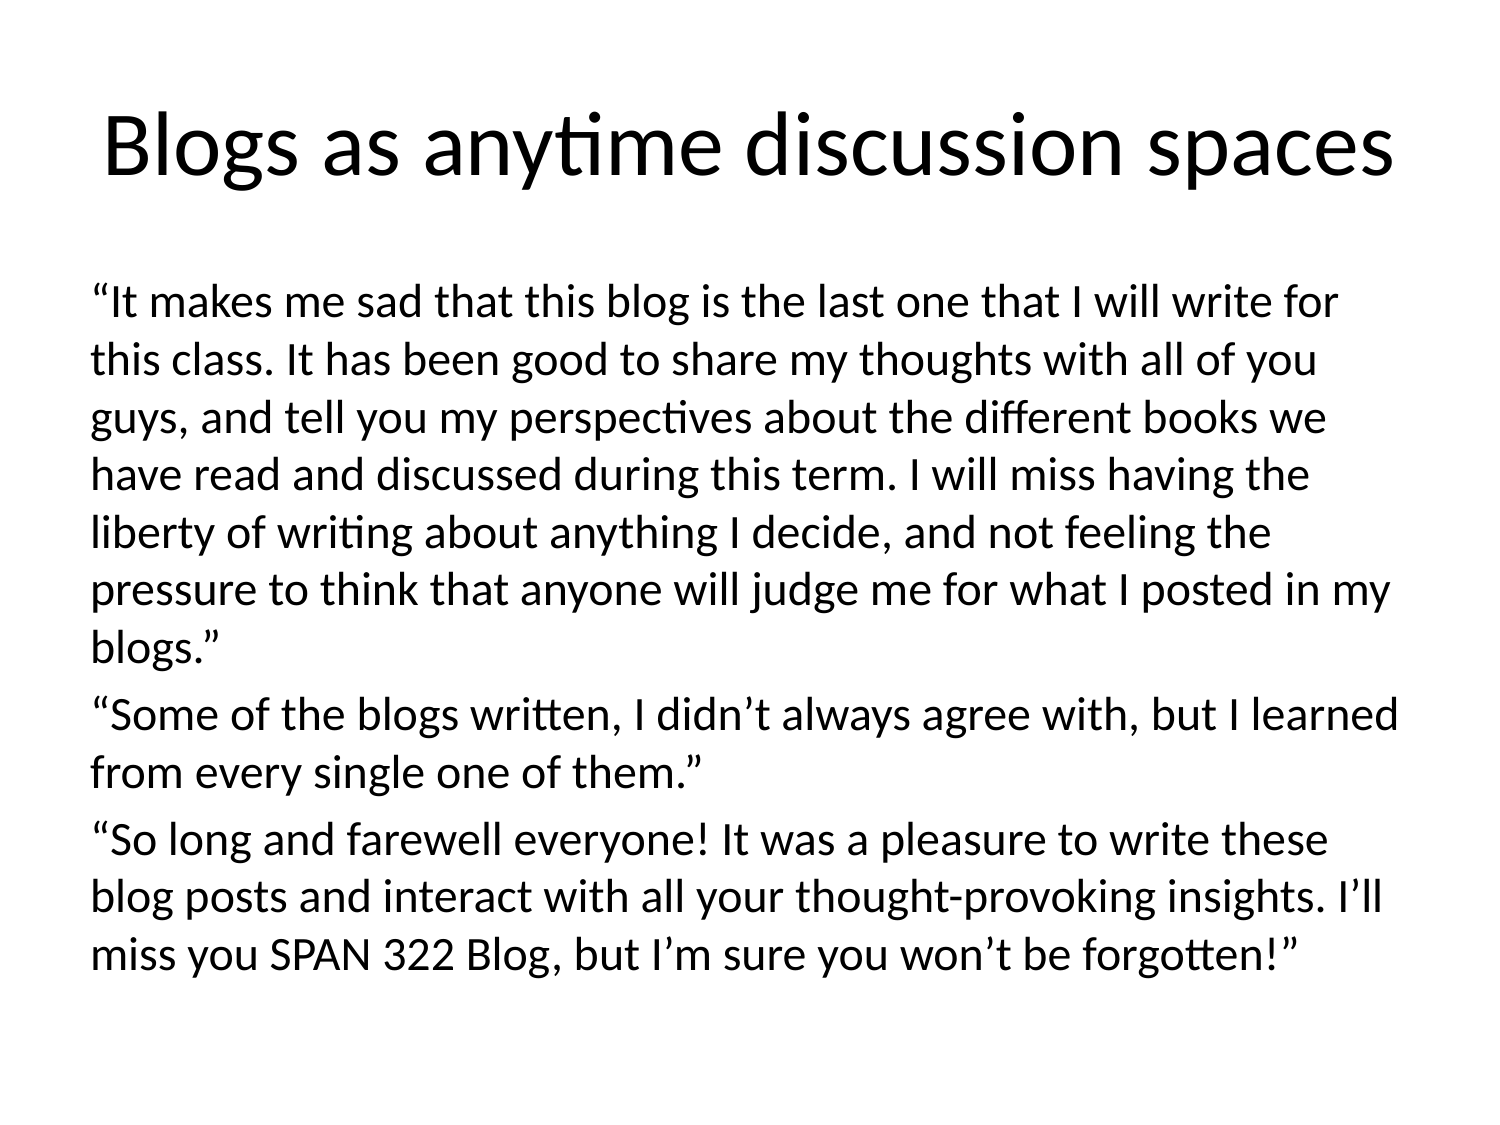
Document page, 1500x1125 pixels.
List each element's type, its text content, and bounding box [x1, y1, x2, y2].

title Blogs as anytime discussion spaces [75, 45, 1425, 233]
list “It makes me sad that this blog is the last one that I will write for this class. It has been good to share my thoughts with all of you guys, and tell you my perspectives about the different books we have read and discussed during this term. I will miss having the liberty of writing about anything I decide, and not feeling the pressure to think that anyone will judge me for what I posted in my blogs.” “Some of the blogs written, I didn’t always agree with, but I learned from every single one of them.” “So long and farewell everyone! It was a pleasure to write these blog posts and interact with all your thought-provoking insights. I’ll miss you SPAN 322 Blog, but I’m sure you won’t be forgotten!” [75, 262, 1425, 1005]
